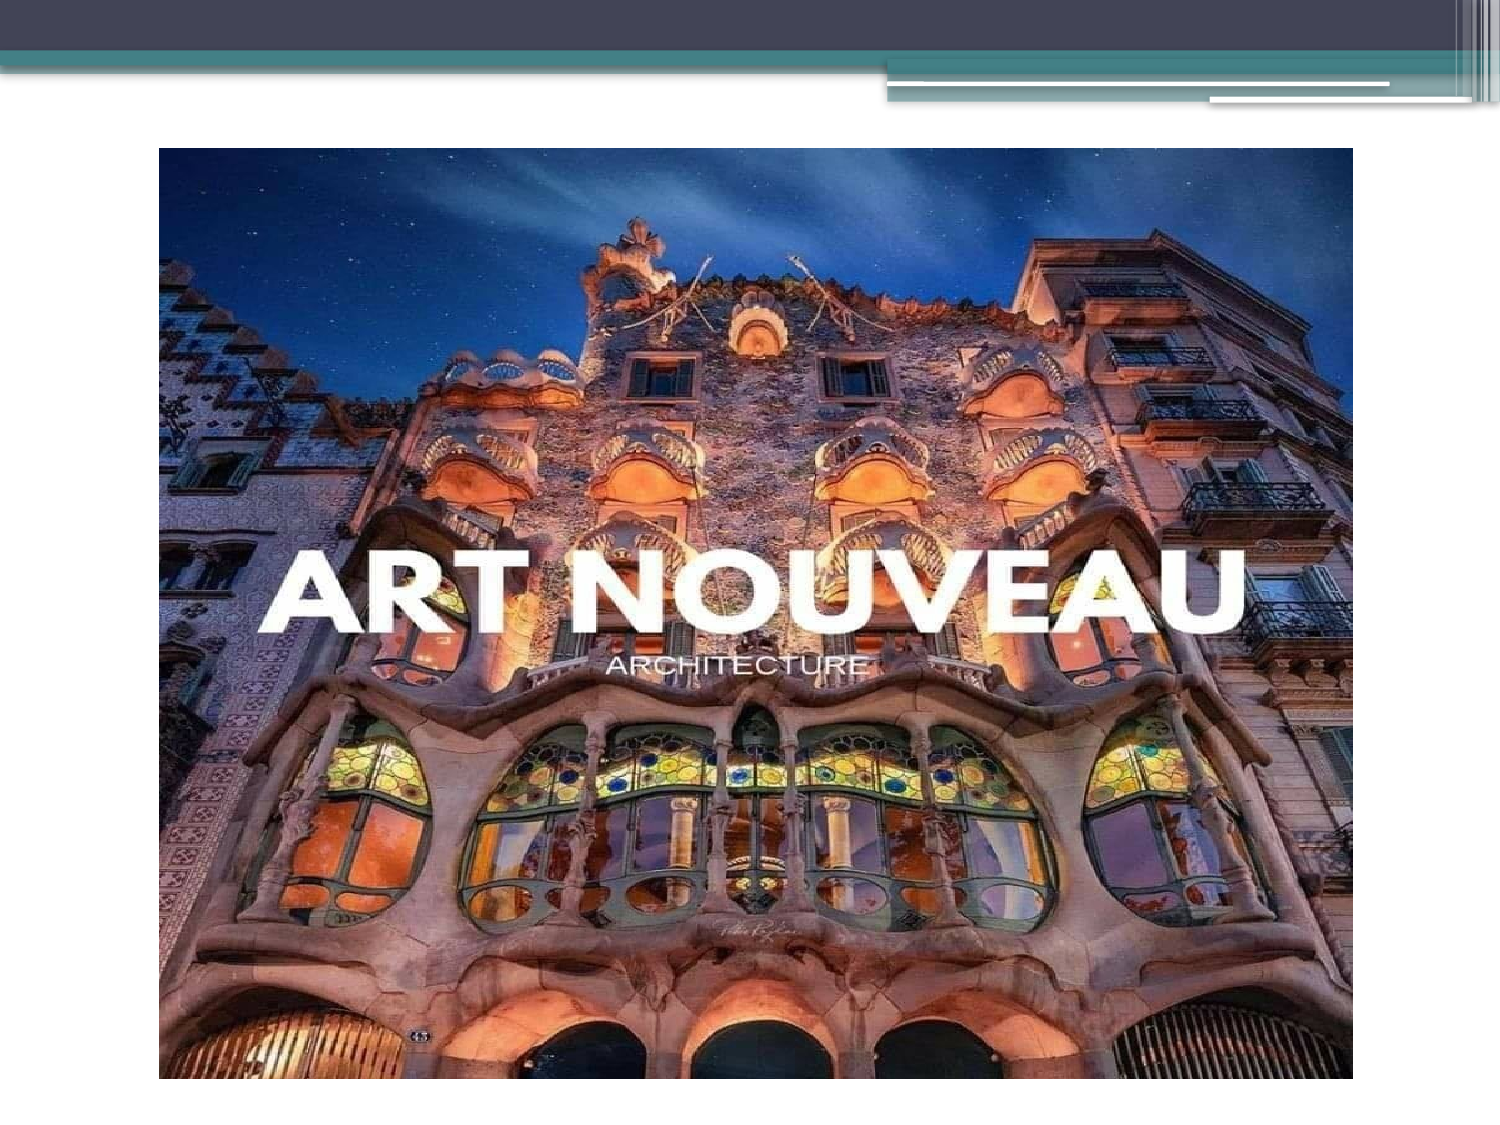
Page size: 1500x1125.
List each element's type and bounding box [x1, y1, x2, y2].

list [159, 148, 1353, 1079]
